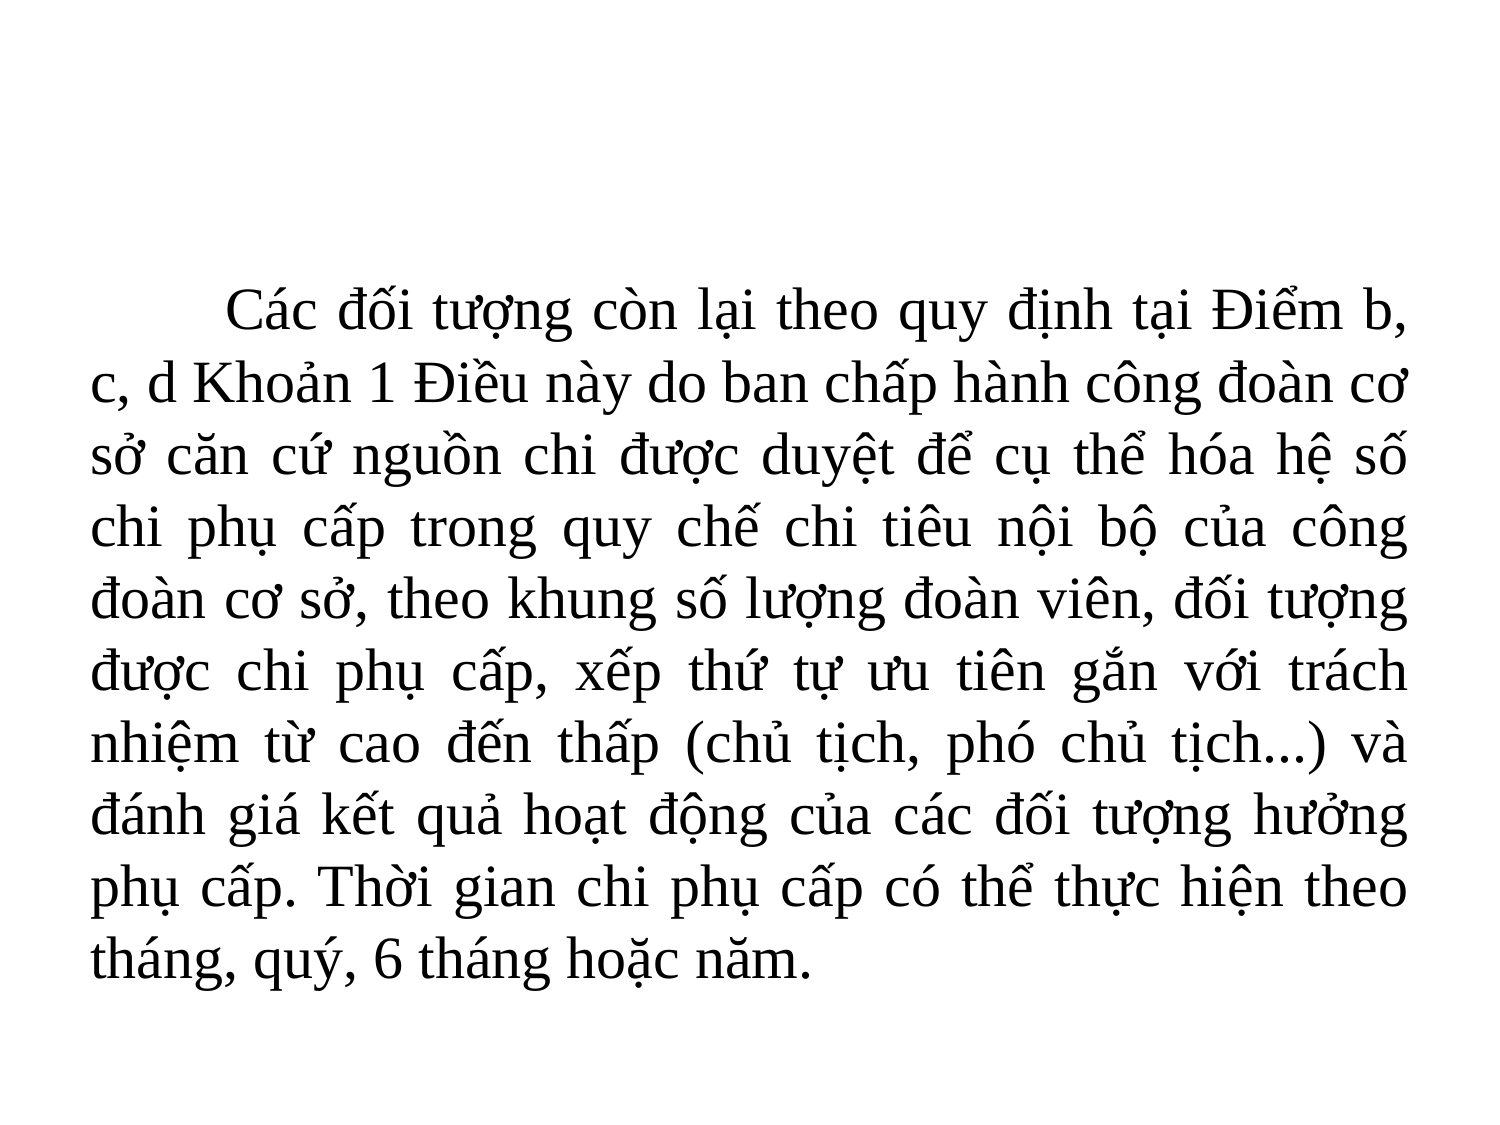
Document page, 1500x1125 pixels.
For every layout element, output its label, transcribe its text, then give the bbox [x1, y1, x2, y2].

list Các đối tượng còn lại theo quy định tại Điểm b, c, d Khoản 1 Điều này do ban chấp hành công đoàn cơ sở căn cứ nguồn chi được duyệt để cụ thể hóa hệ số chi phụ cấp trong quy chế chi tiêu nội bộ của công đoàn cơ sở, theo khung số lượng đoàn viên, đối tượng được chi phụ cấp, xếp thứ tự ưu tiên gắn với trách nhiệm từ cao đến thấp (chủ tịch, phó chủ tịch...) và đánh giá kết quả hoạt động của các đối tượng hưởng phụ cấp. Thời gian chi phụ cấp có thể thực hiện theo tháng, quý, 6 tháng hoặc năm. [75, 262, 1425, 1005]
